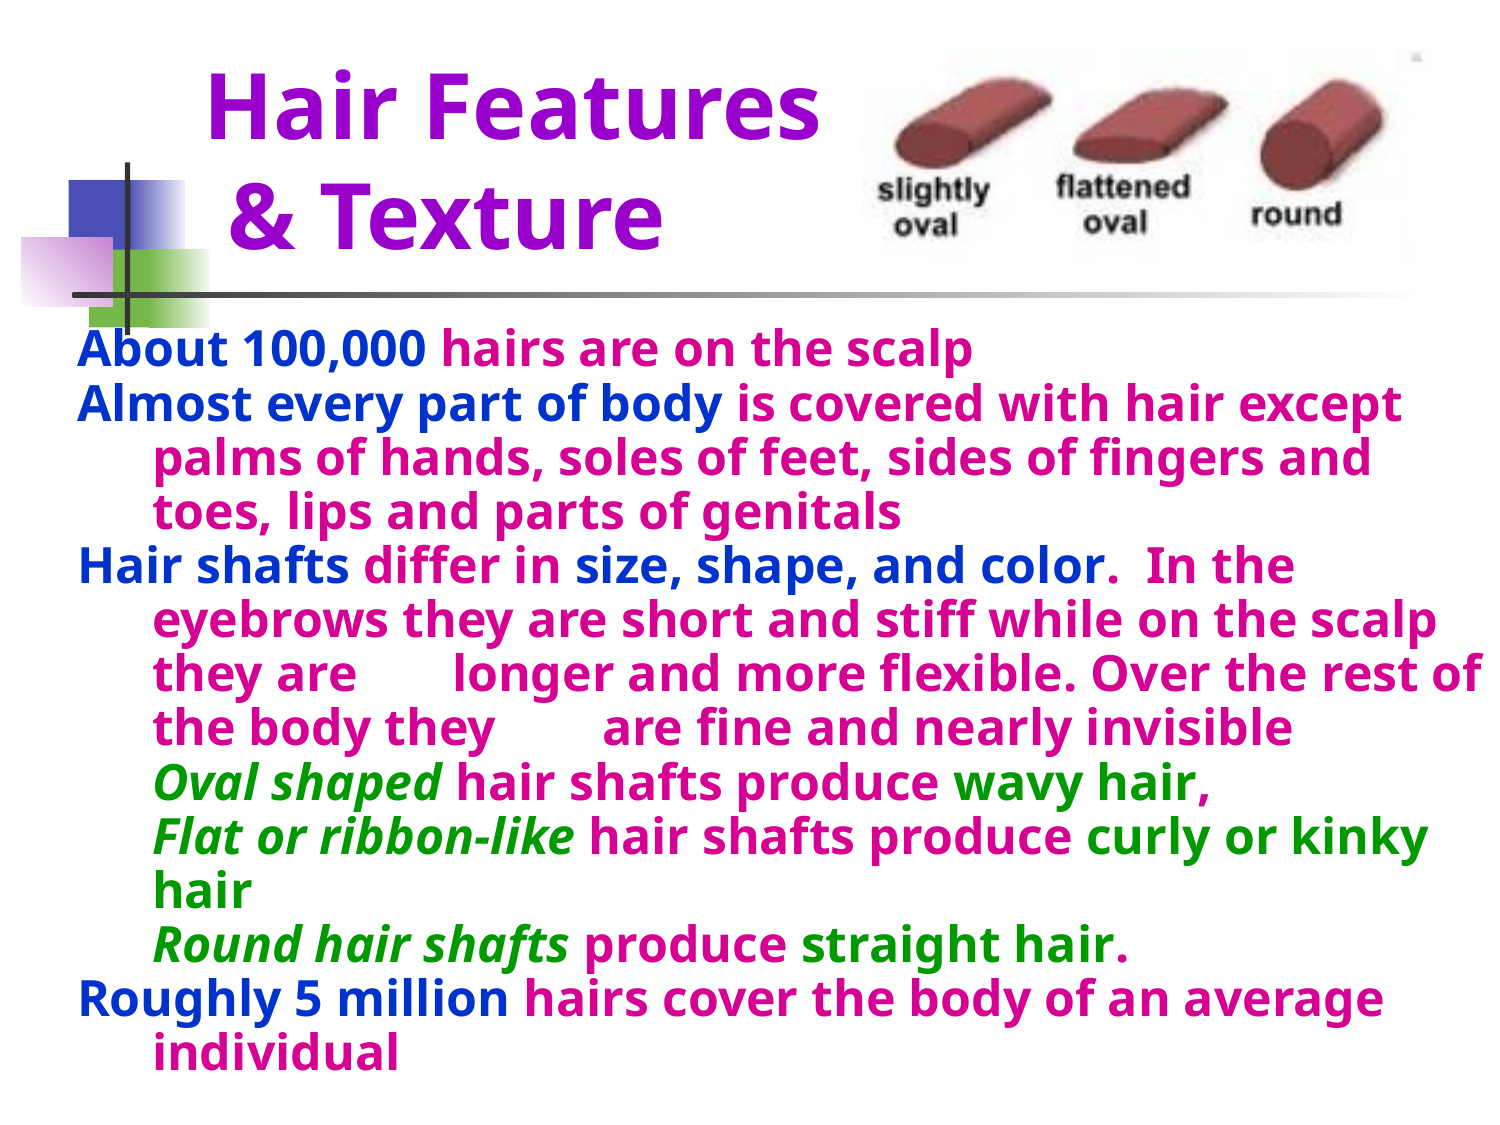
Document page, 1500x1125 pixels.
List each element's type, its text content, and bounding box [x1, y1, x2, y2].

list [862, 49, 1433, 265]
text_box About 100,000 hairs are on the scalp Almost every part of body is covered with hair except palms of hands, soles of feet, sides of fingers and toes, lips and parts of genitals Hair shafts differ in size, shape, and color. In the eyebrows they are short and stiff while on the scalp they are longer and more flexible. Over the rest of the body they are fine and nearly invisible Oval shaped hair shafts produce wavy hair, Flat or ribbon-like hair shafts produce curly or kinky hair Round hair shafts produce straight hair. Roughly 5 million hairs cover the body of an average individual [62, 315, 1500, 1089]
title Hair Features & Texture [188, 35, 850, 275]
